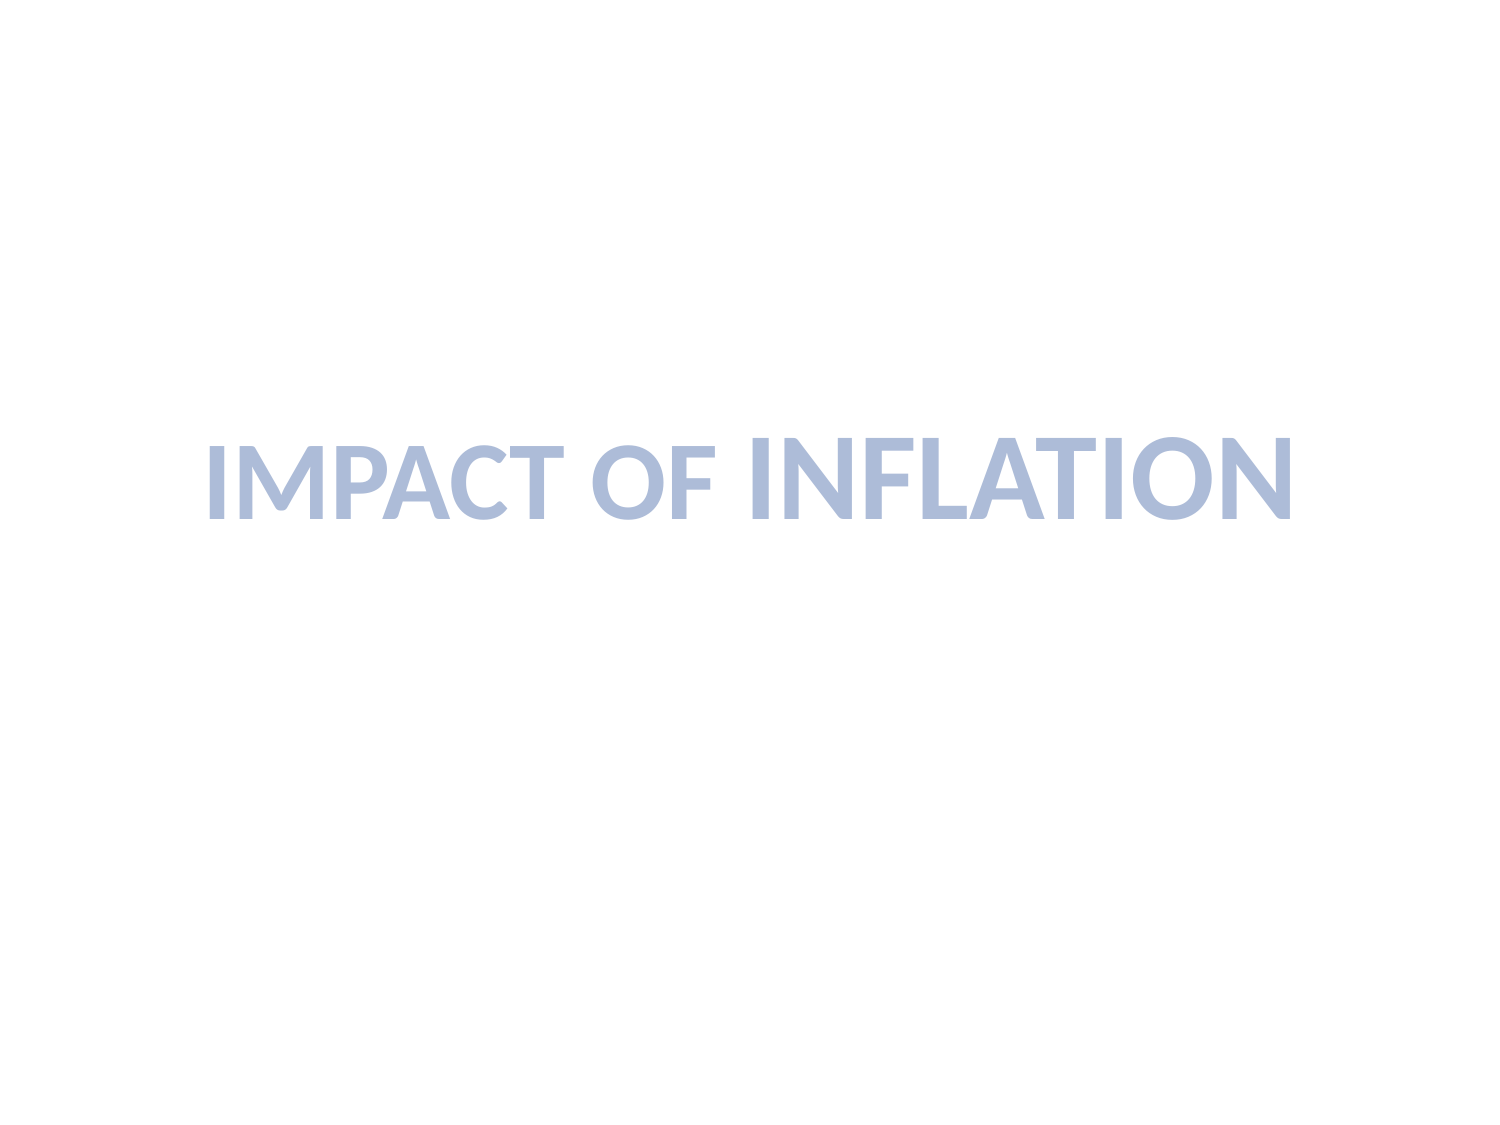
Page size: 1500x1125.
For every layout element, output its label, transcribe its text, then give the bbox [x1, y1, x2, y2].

title IMPACT OF INFLATION [112, 349, 1388, 591]
